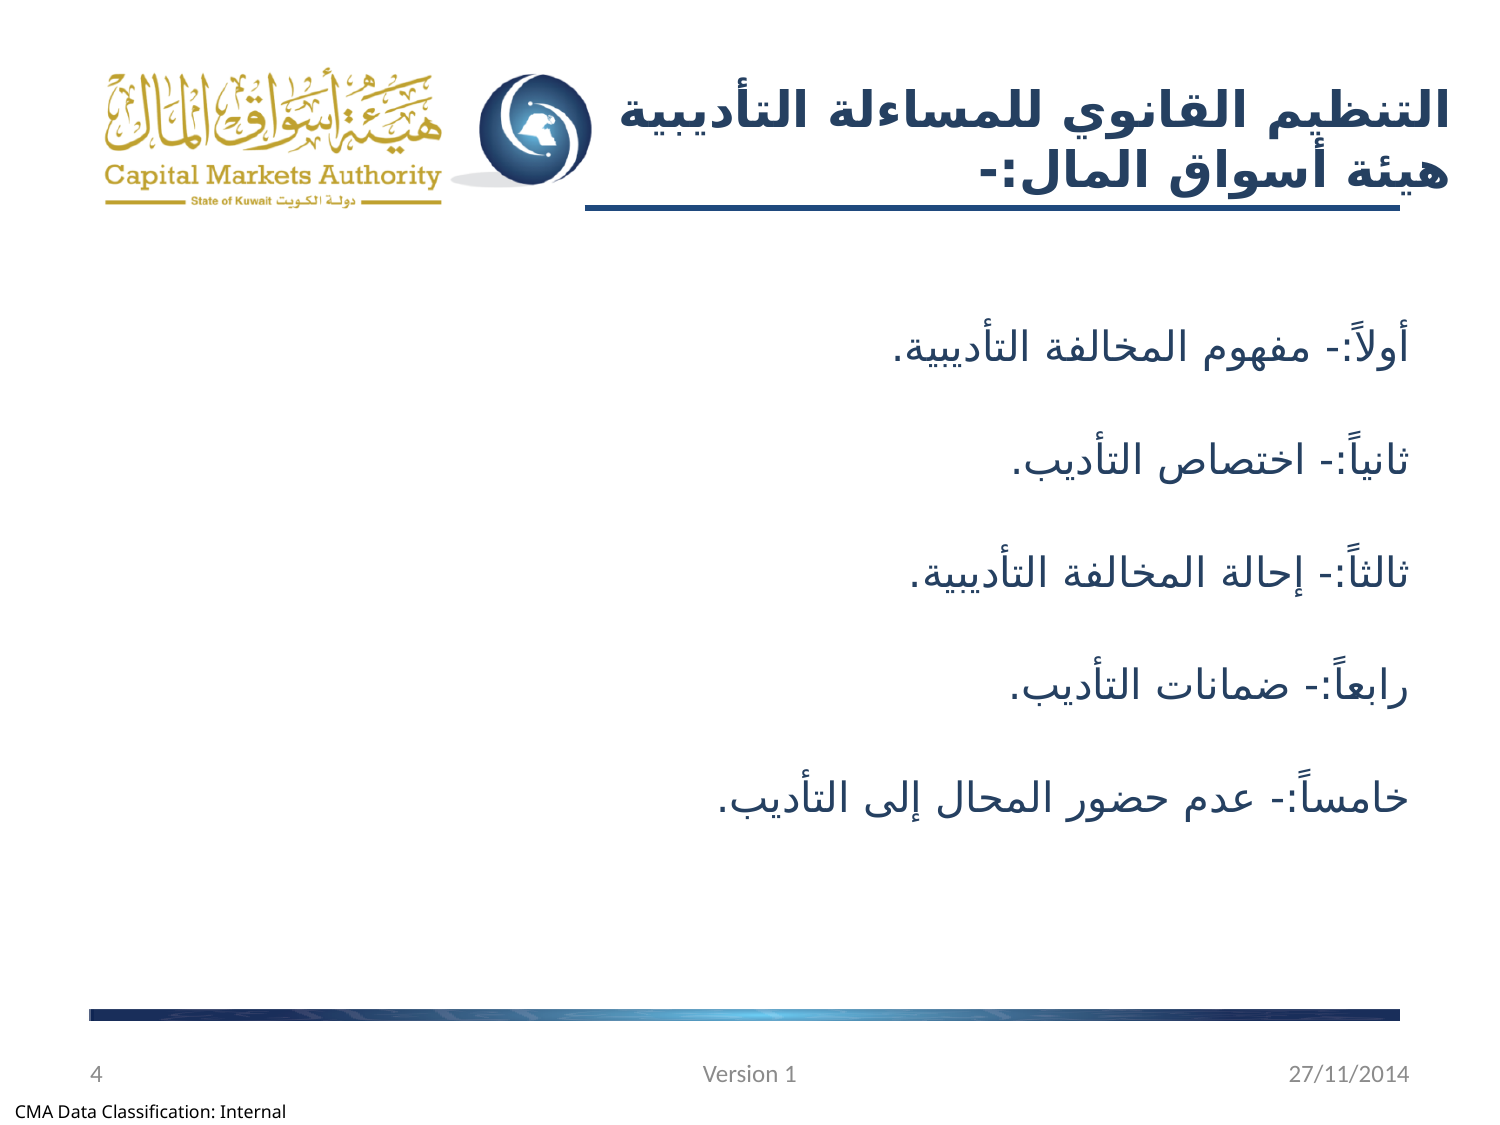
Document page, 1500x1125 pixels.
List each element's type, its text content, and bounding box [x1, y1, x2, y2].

picture [87, 62, 608, 213]
list أولاً:- مفهوم المخالفة التأديبية. ثانياً:- اختصاص التأديب. ثالثاً:- إحالة المخالفة التأديبية. رابعاً:- ضمانات التأديب. خامساً:- عدم حضور المحال إلى التأديب. [75, 262, 1425, 1005]
title التنظيم القانوي للمساءلة التأديبية في هيئة أسواق المال:- [502, 43, 1467, 232]
footer Version 1 [512, 1042, 988, 1103]
picture [87, 1009, 1401, 1021]
slide_number 4 [75, 1042, 425, 1103]
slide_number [1074, 1042, 1425, 1103]
